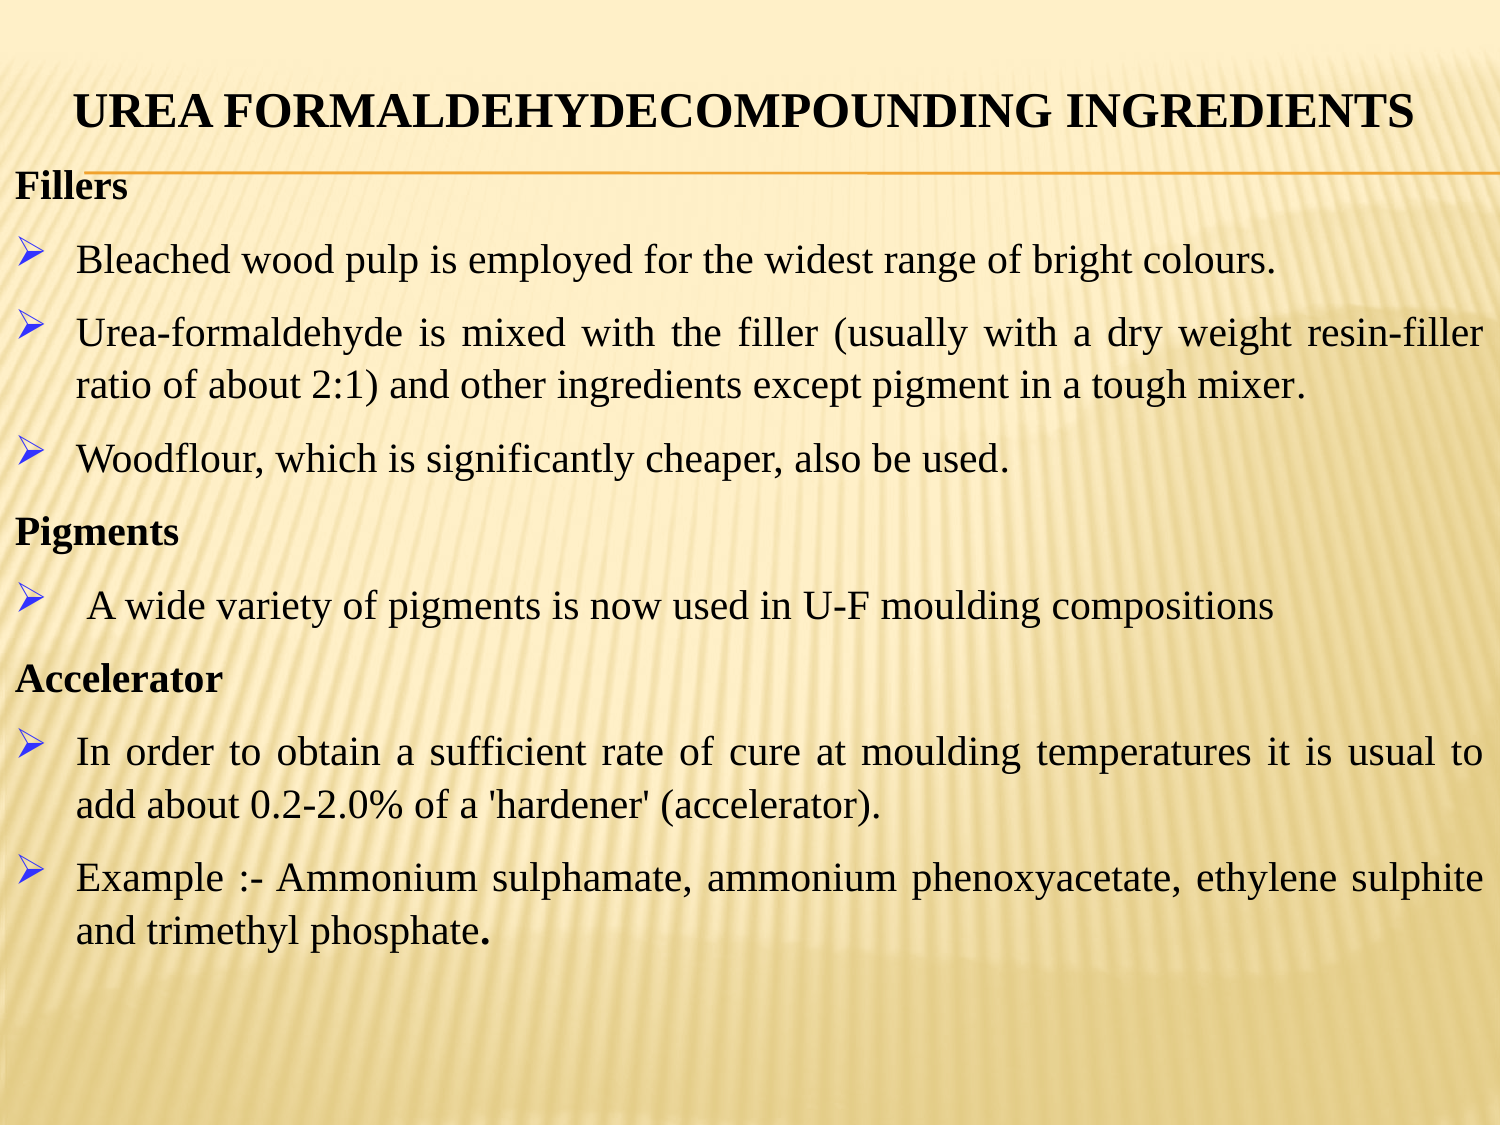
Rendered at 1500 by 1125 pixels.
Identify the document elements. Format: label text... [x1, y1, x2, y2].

text_box UREA FORMALDEHYDECOMPOUNDING INGREDIENTS Fillers Bleached wood pulp is employed for the widest range of bright colours. Urea-formaldehyde is mixed with the filler (usually with a dry weight resin-filler ratio of about 2:1) and other ingredients except pigment in a tough mixer. Woodflour, which is significantly cheaper, also be used. Pigments A wide variety of pigments is now used in U-F moulding compositions Accelerator In order to obtain a sufficient rate of cure at moulding temperatures it is usual to add about 0.2-2.0% of a 'hardener' (accelerator). Example :- Ammonium sulphamate, ammonium phenoxyacetate, ethylene sulphite and trimethyl phosphate. [0, 0, 1500, 960]
